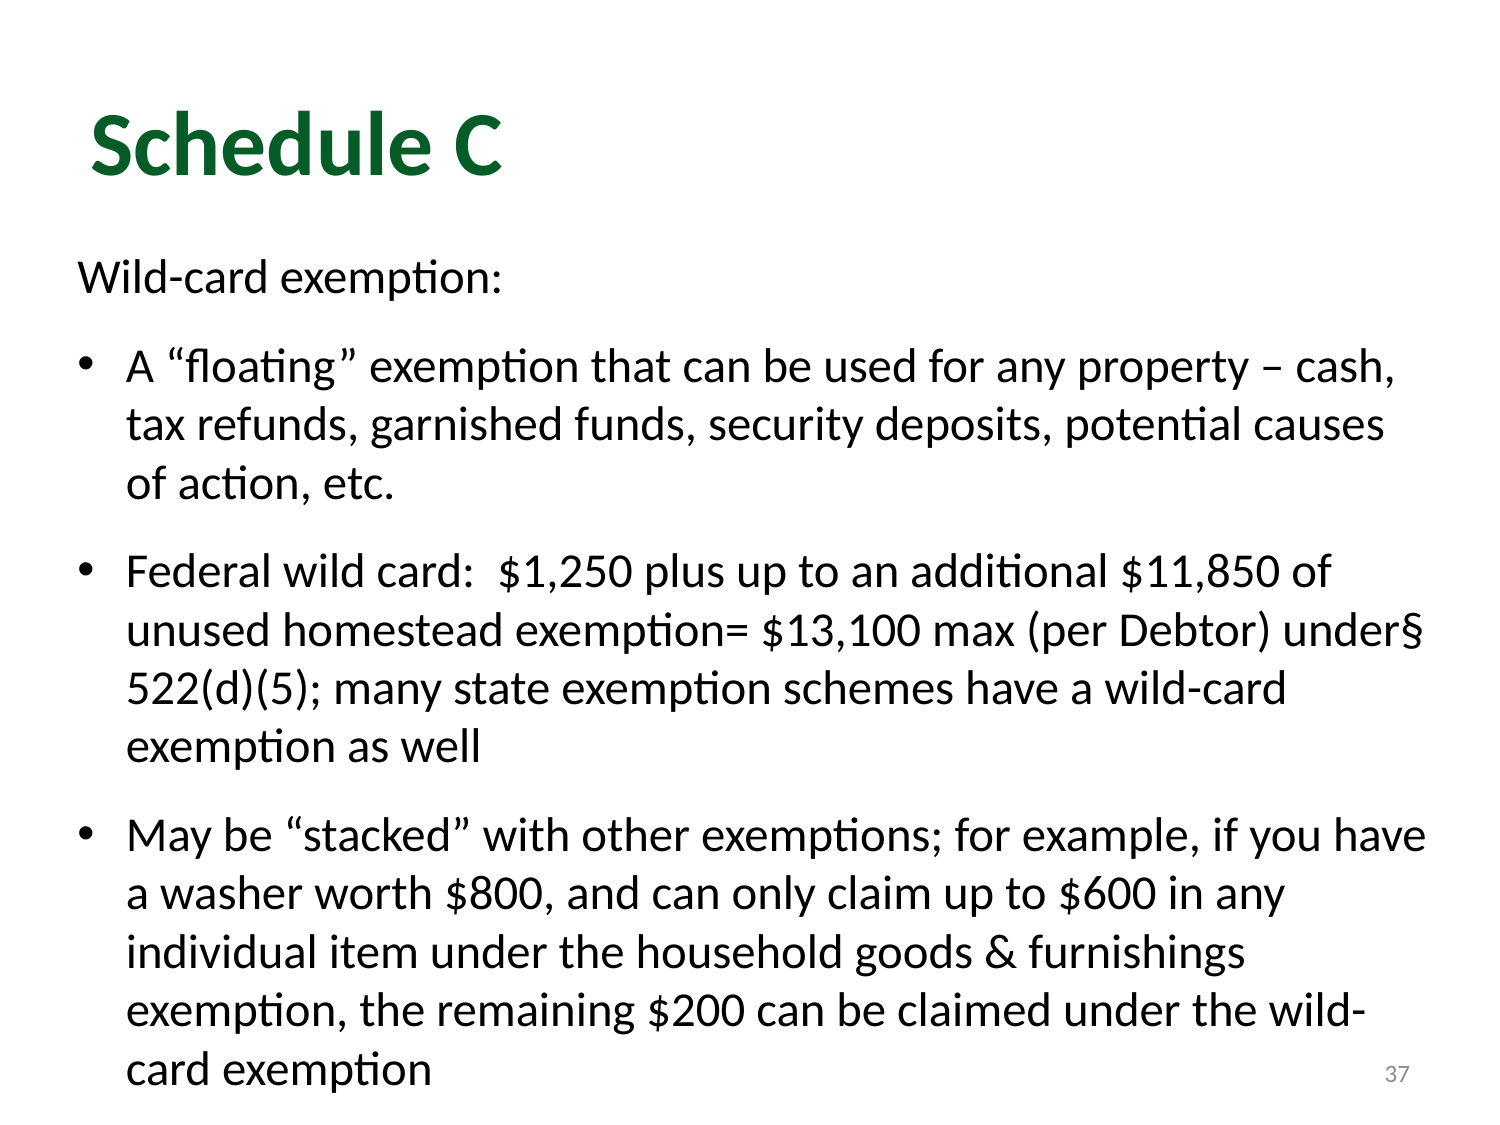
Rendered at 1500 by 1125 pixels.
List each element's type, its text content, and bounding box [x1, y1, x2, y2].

title Schedule C [75, 45, 1425, 233]
list Wild-card exemption: A “floating” exemption that can be used for any property – cash, tax refunds, garnished funds, security deposits, potential causes of action, etc. Federal wild card: $1,250 plus up to an additional $11,850 of unused homestead exemption= $13,100 max (per Debtor) under§ 522(d)(5); many state exemption schemes have a wild-card exemption as well May be “stacked” with other exemptions; for example, if you have a washer worth $800, and can only claim up to $600 in any individual item under the household goods & furnishings exemption, the remaining $200 can be claimed under the wild-card exemption [62, 237, 1450, 1113]
slide_number 37 [1074, 1042, 1425, 1103]
